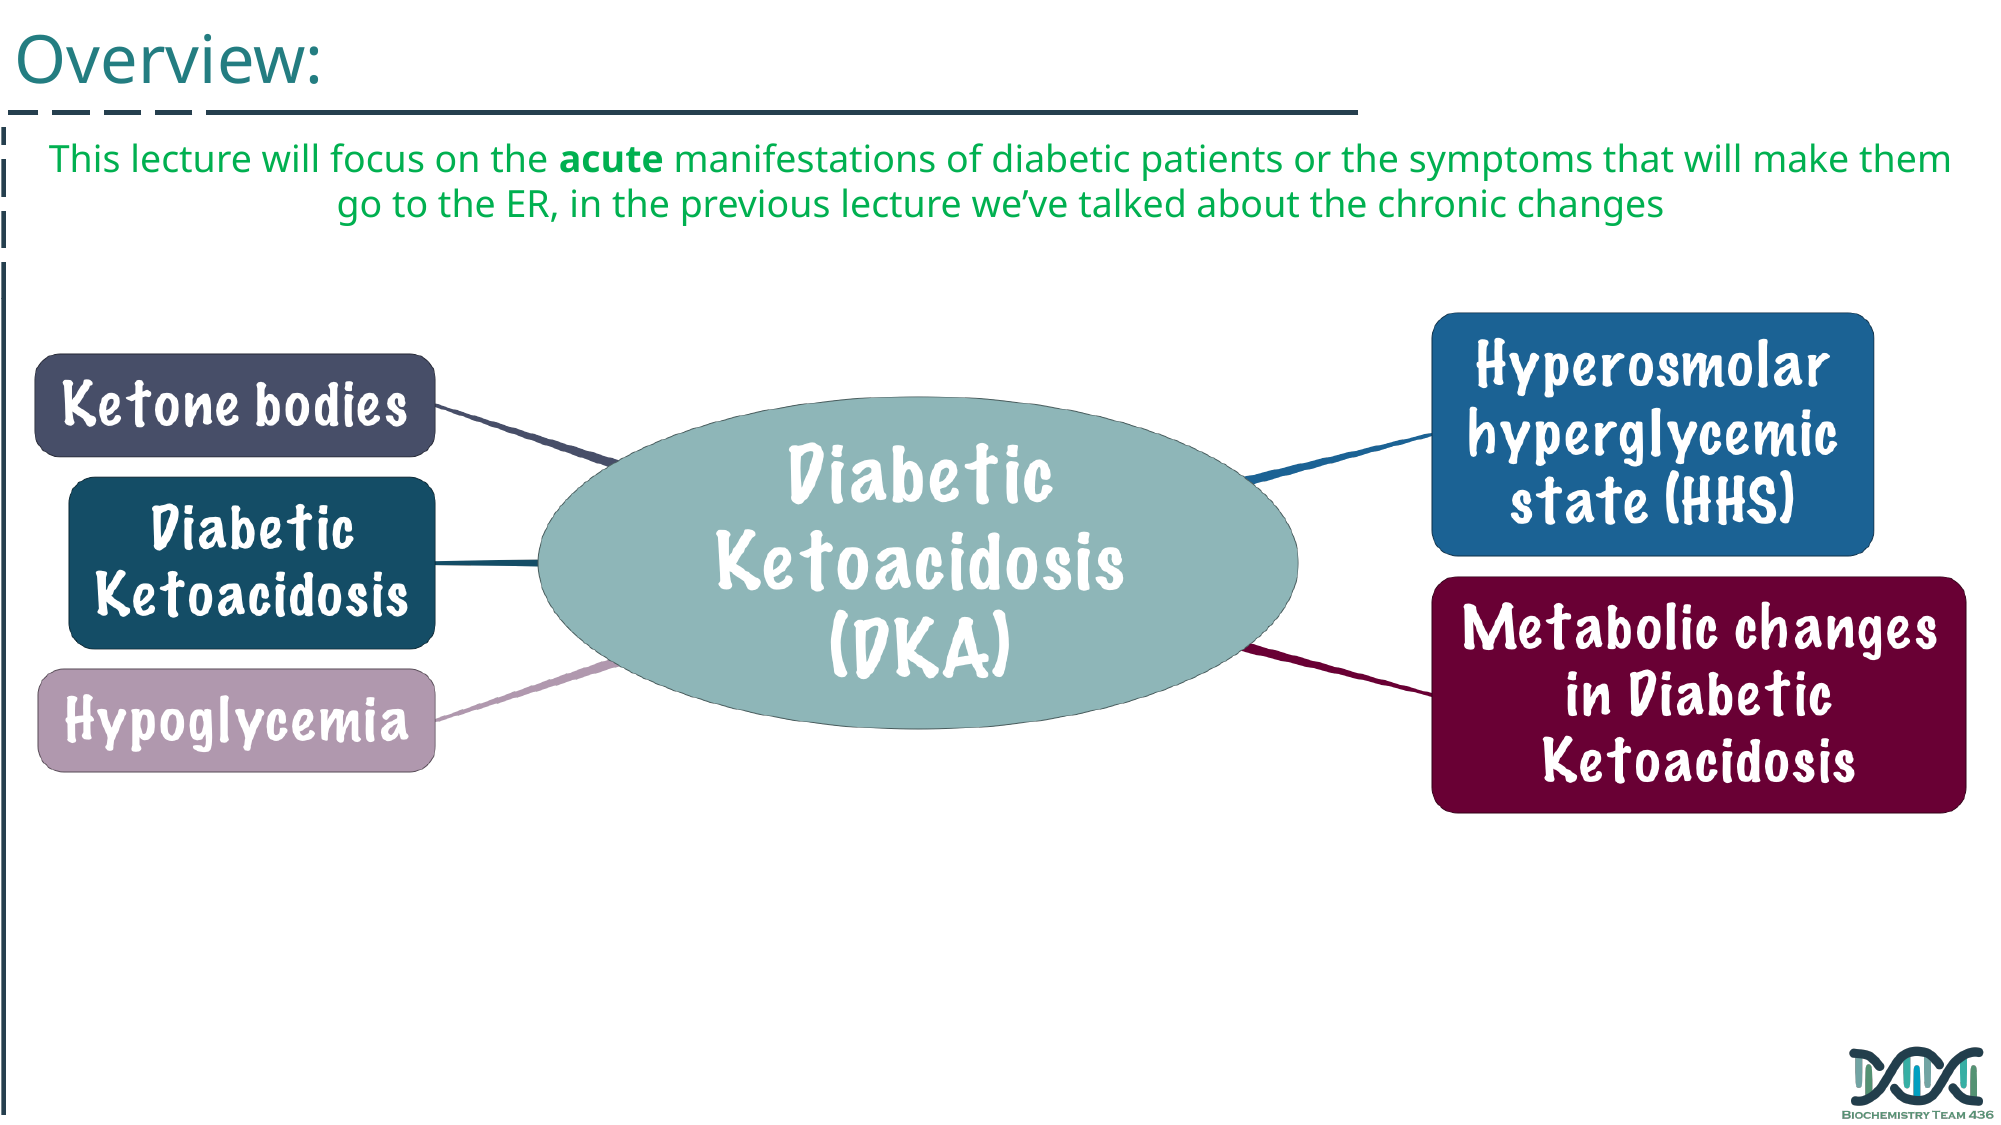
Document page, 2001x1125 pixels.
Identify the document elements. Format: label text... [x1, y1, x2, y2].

text_box Overview: [0, 9, 659, 105]
picture [1834, 1046, 2001, 1125]
text_box This lecture will focus on the acute manifestations of diabetic patients or the symptoms that will make them go to the ER, in the previous lecture we’ve talked about the chronic changes [19, 127, 1984, 233]
picture [0, 278, 2000, 847]
